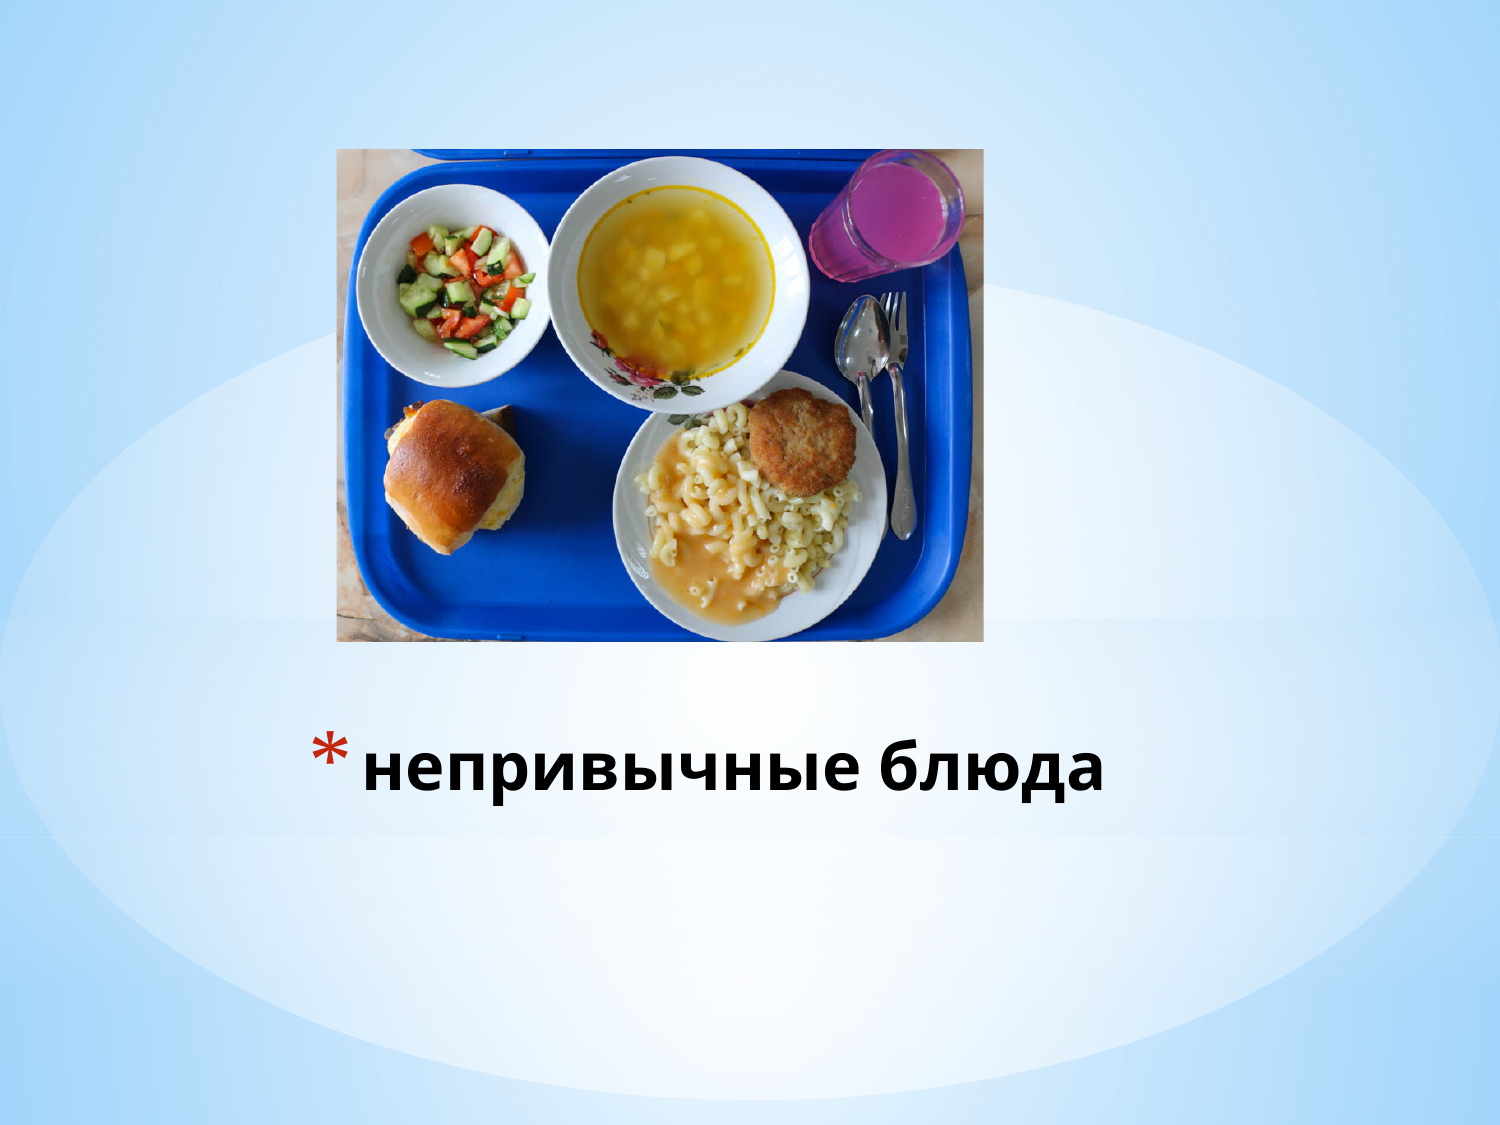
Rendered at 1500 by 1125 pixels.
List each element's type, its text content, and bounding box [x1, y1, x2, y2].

picture [336, 148, 984, 642]
title непривычные блюда [294, 716, 1363, 905]
